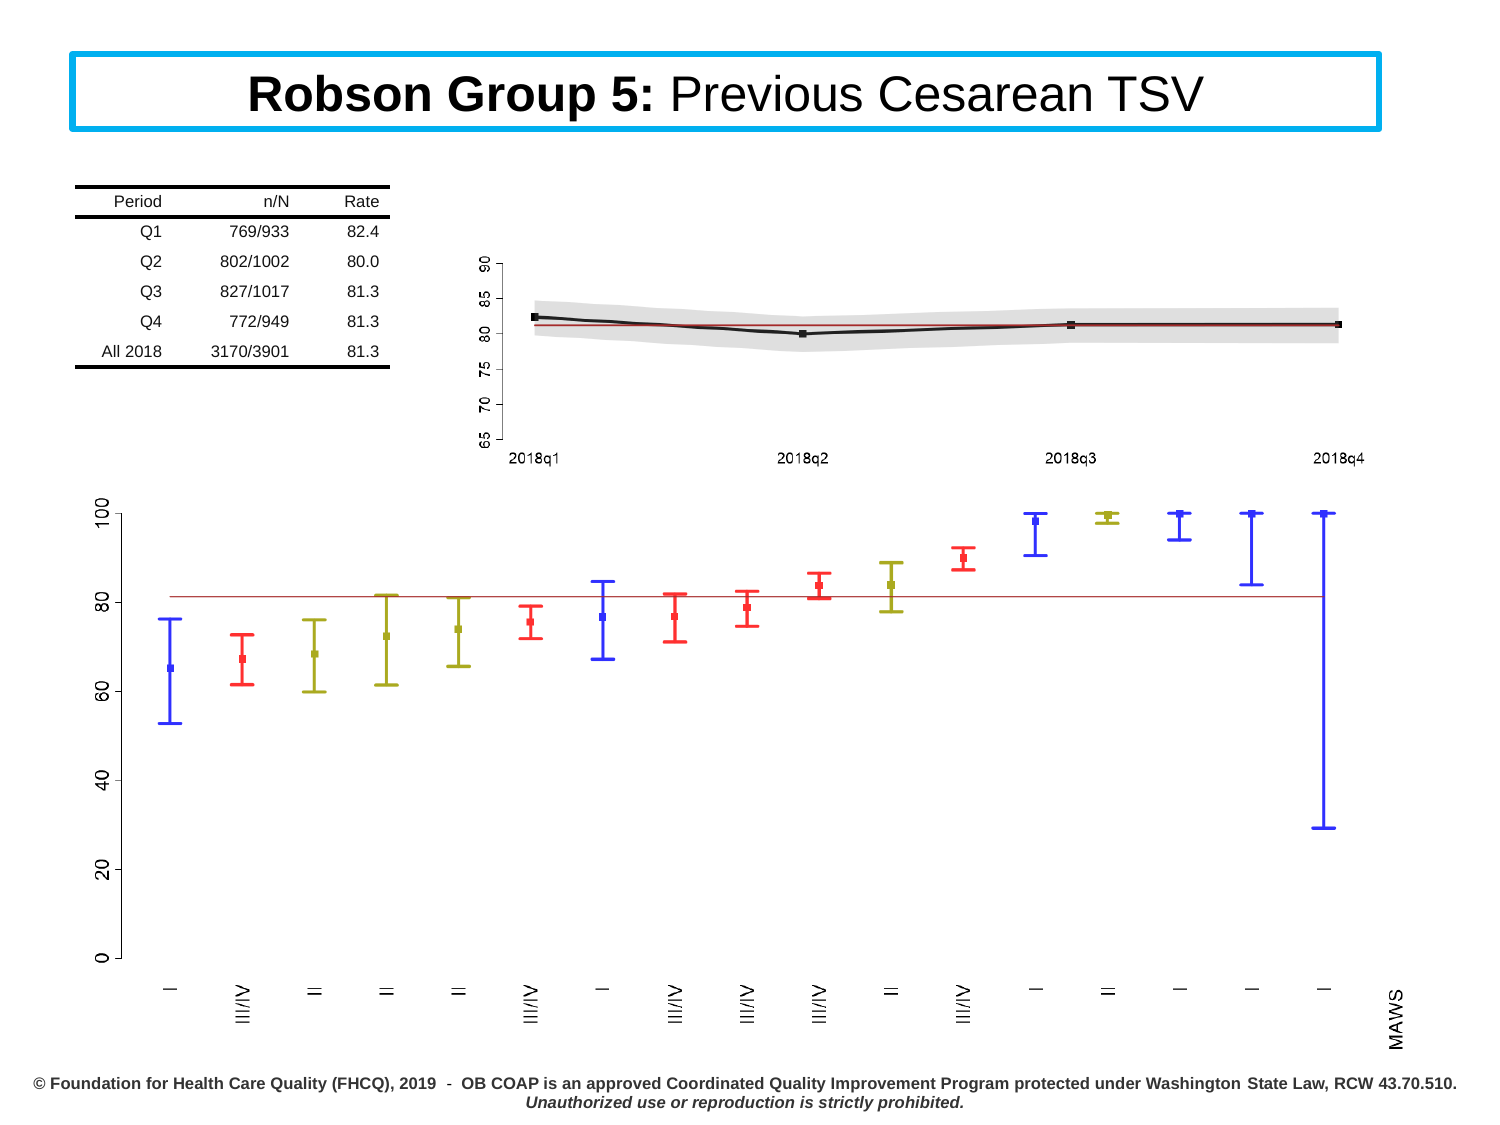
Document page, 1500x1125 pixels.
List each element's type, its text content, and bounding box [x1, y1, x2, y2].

table_cell 81.3 [300, 337, 390, 365]
table_cell 81.3 [300, 307, 390, 337]
table_cell 3170/3901 [173, 337, 300, 365]
table_cell 769/933 [173, 219, 300, 247]
text_box Robson Group 5: Previous Cesarean TSV [72, 54, 1380, 129]
table_cell Q1 [75, 219, 173, 247]
table_cell Q2 [75, 247, 173, 277]
picture [74, 186, 1468, 1051]
table_cell 80.0 [300, 247, 390, 277]
table_cell 81.3 [300, 277, 390, 307]
table_cell 802/1002 [173, 247, 300, 277]
table_cell 827/1017 [173, 277, 300, 307]
table_cell 772/949 [173, 307, 300, 337]
table_cell Q3 [75, 277, 173, 307]
table_header Period [75, 189, 173, 215]
table_header Rate [300, 189, 390, 215]
table_cell All 2018 [75, 337, 173, 365]
table_header n/N [173, 189, 300, 215]
table_cell 82.4 [300, 219, 390, 247]
table_cell Q4 [75, 307, 173, 337]
text_box © Foundation for Health Care Quality (FHCQ), 2019 - OB COAP is an approved Coordinated Quality Improvement Program protected under Washington State Law, RCW 43.70.510. Unauthorized use or reproduction is strictly prohibited. [0, 1066, 1500, 1118]
